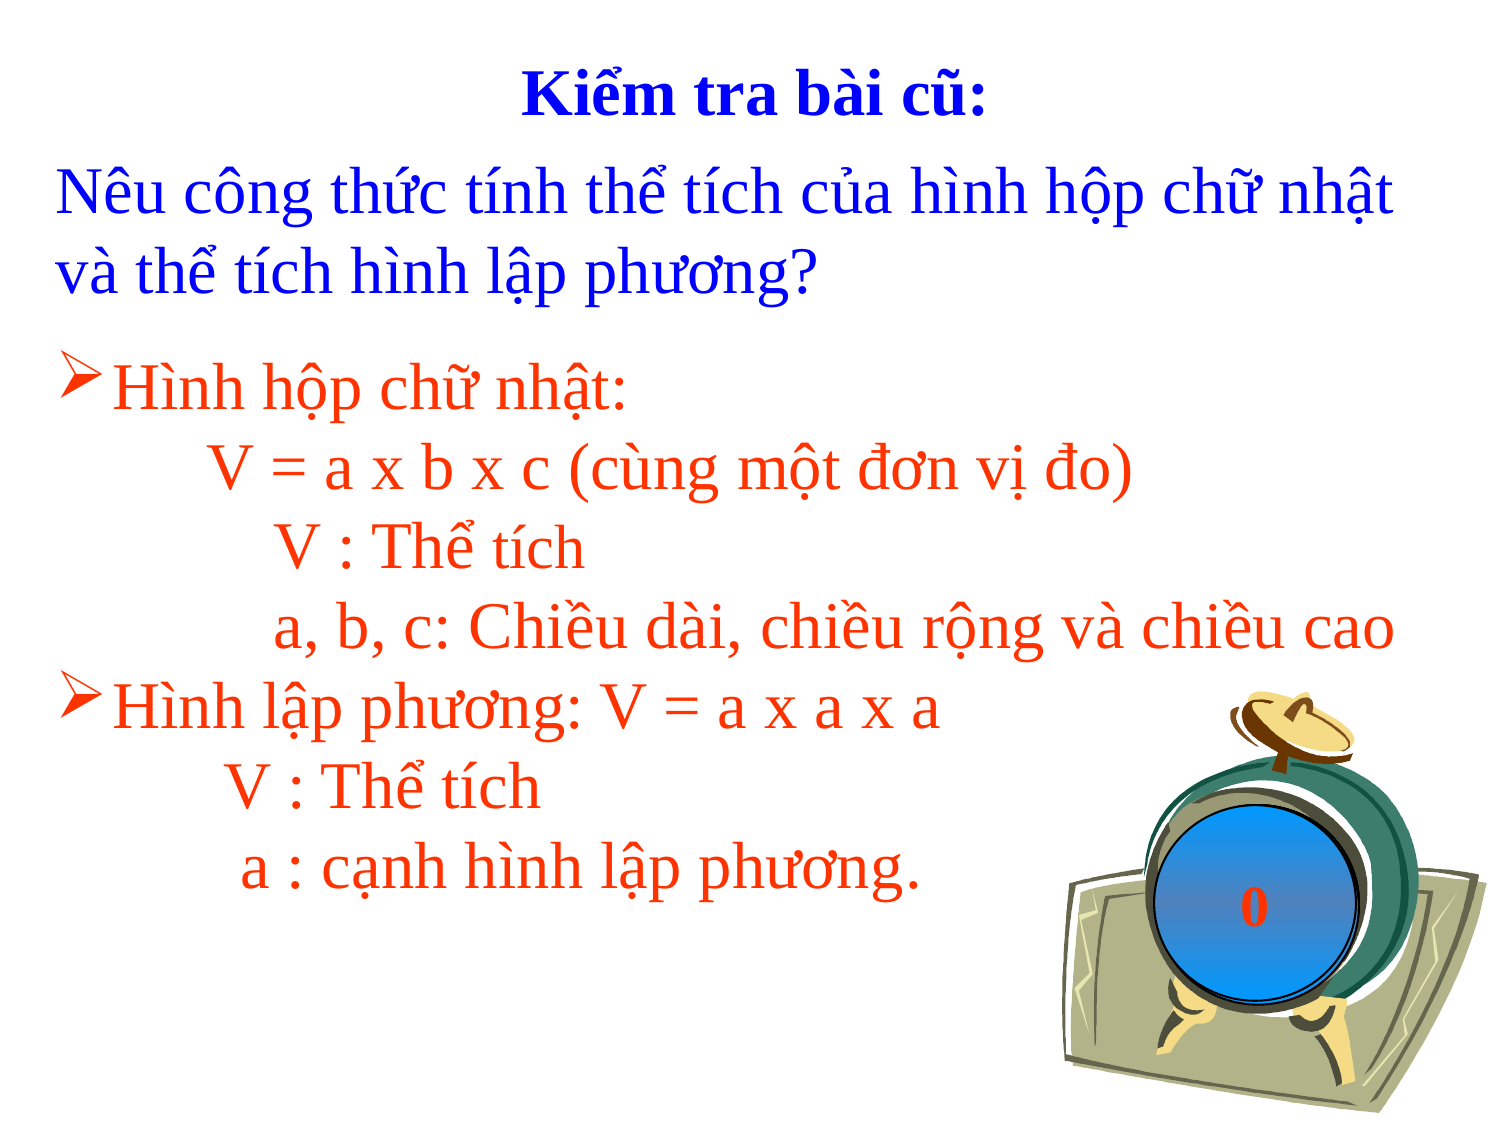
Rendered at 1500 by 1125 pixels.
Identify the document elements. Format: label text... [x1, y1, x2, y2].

text_box Nêu công thức tính thể tích của hình hộp chữ nhật và thể tích hình lập phương? [41, 139, 1471, 315]
picture [1055, 686, 1488, 1120]
text_box Kiểm tra bài cũ: [5, 41, 1500, 137]
text_box Hình hộp chữ nhật: V = a x b x c (cùng một đơn vị đo) V : Thể tích a, b, c: Chiều dài, chiều rộng và chiều cao Hình lập phương: V = a x a x a V : Thể tích a : cạnh hình lập phương. [41, 335, 1447, 1070]
